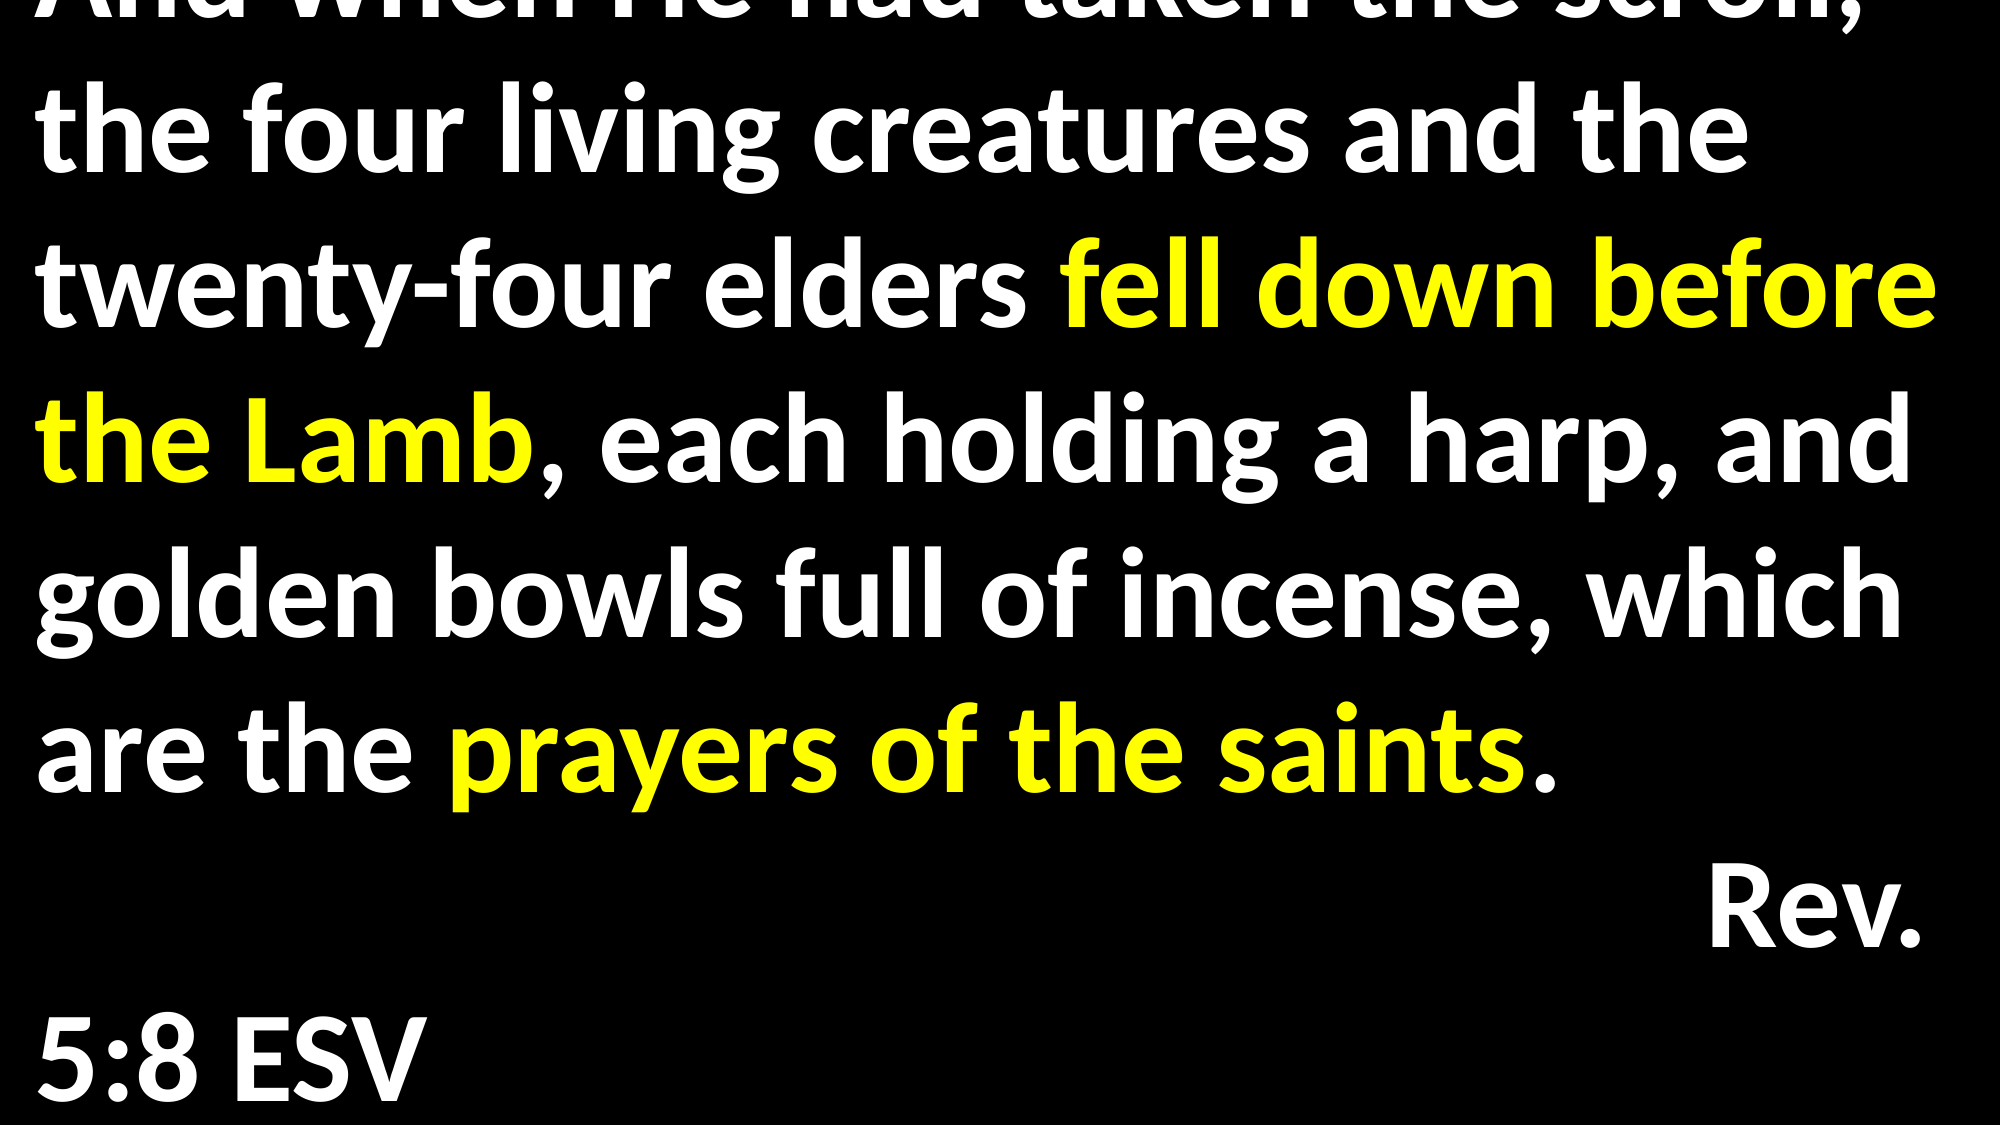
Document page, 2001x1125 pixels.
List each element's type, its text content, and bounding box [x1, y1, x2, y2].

list And when He had taken the scroll, the four living creatures and the twenty-four elders fell down before the Lamb, each holding a harp, and golden bowls full of incense, which are the prayers of the saints. Rev. 5:8 ESV [0, 0, 2000, 1098]
